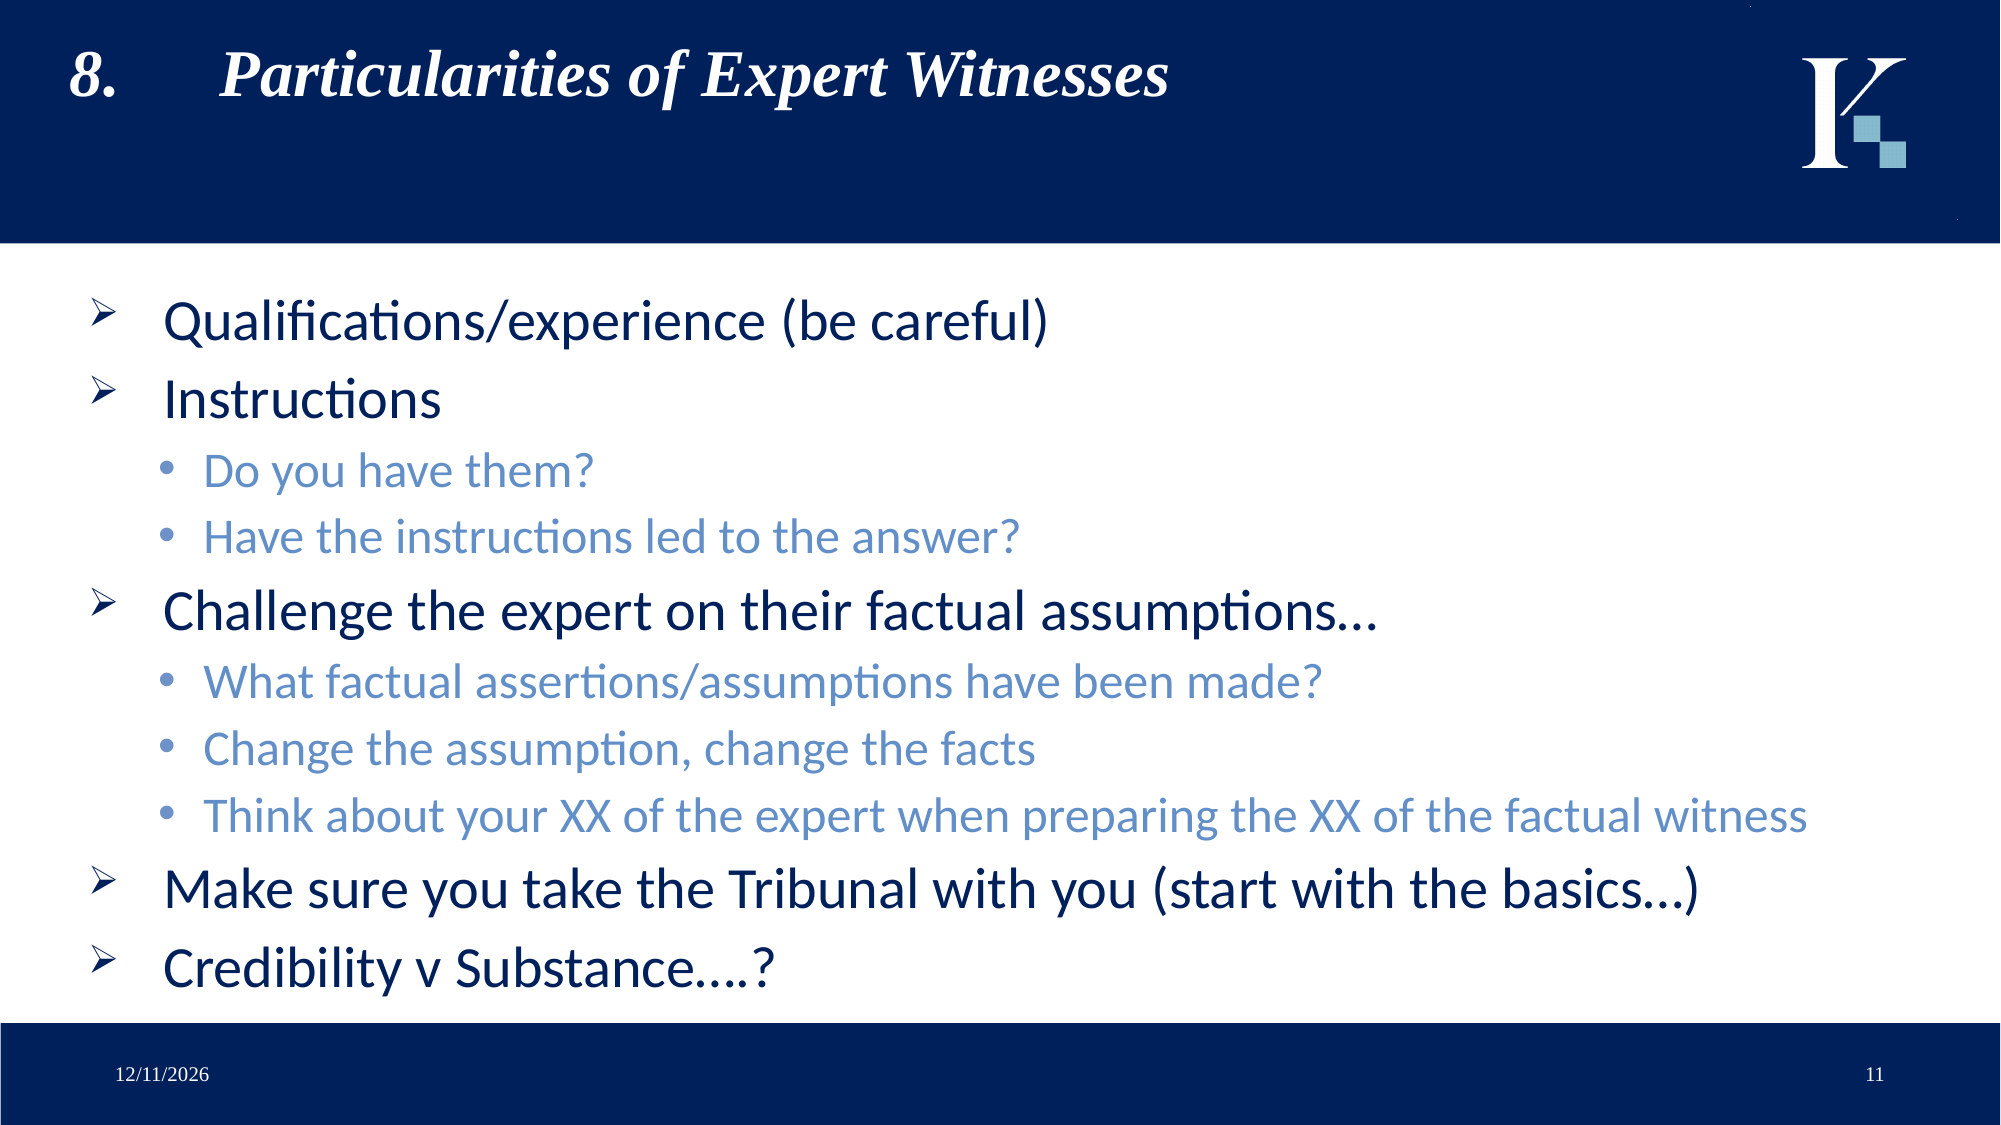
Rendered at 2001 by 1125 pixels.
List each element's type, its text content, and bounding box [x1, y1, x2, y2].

title 8. Particularities of Expert Witnesses [55, 22, 1709, 196]
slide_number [99, 1042, 567, 1103]
slide_number 11 [1433, 1042, 1900, 1103]
list Qualifications/experience (be careful) Instructions Do you have them? Have the instructions led to the answer? Challenge the expert on their factual assumptions… What factual assertions/assumptions have been made? Change the assumption, change the facts Think about your XX of the expert when preparing the XX of the factual witness Make sure you take the Tribunal with you (start with the basics…) Credibility v Substance….? A [55, 196, 1900, 1005]
picture [1750, 6, 1958, 220]
